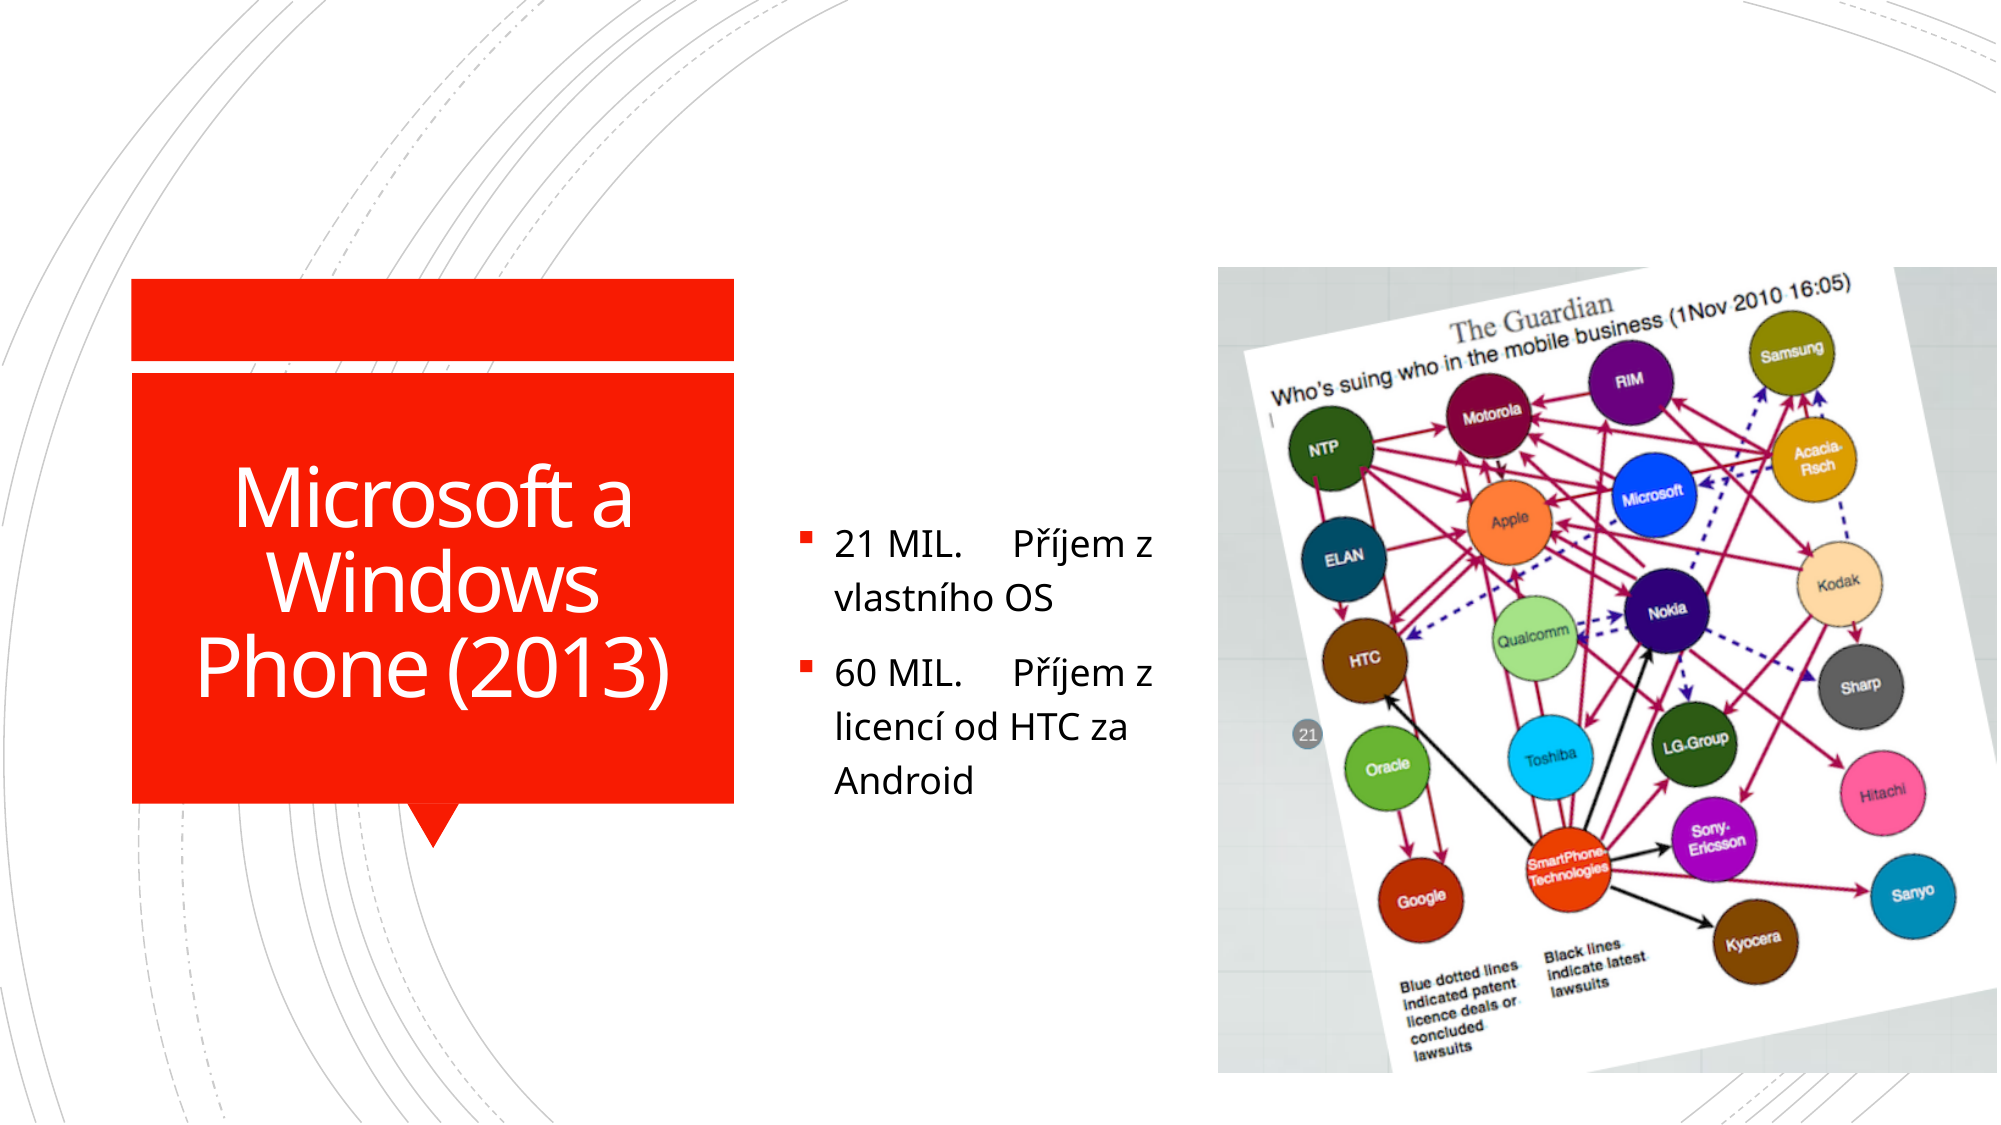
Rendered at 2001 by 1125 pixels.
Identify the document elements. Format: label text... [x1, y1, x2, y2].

title Microsoft a Windows Phone (2013) [145, 385, 720, 789]
list 21 MIL. Příjem z vlastního OS 60 MIL. Příjem z licencí od HTC za Android [781, 299, 1217, 1014]
picture [1217, 267, 1997, 1073]
